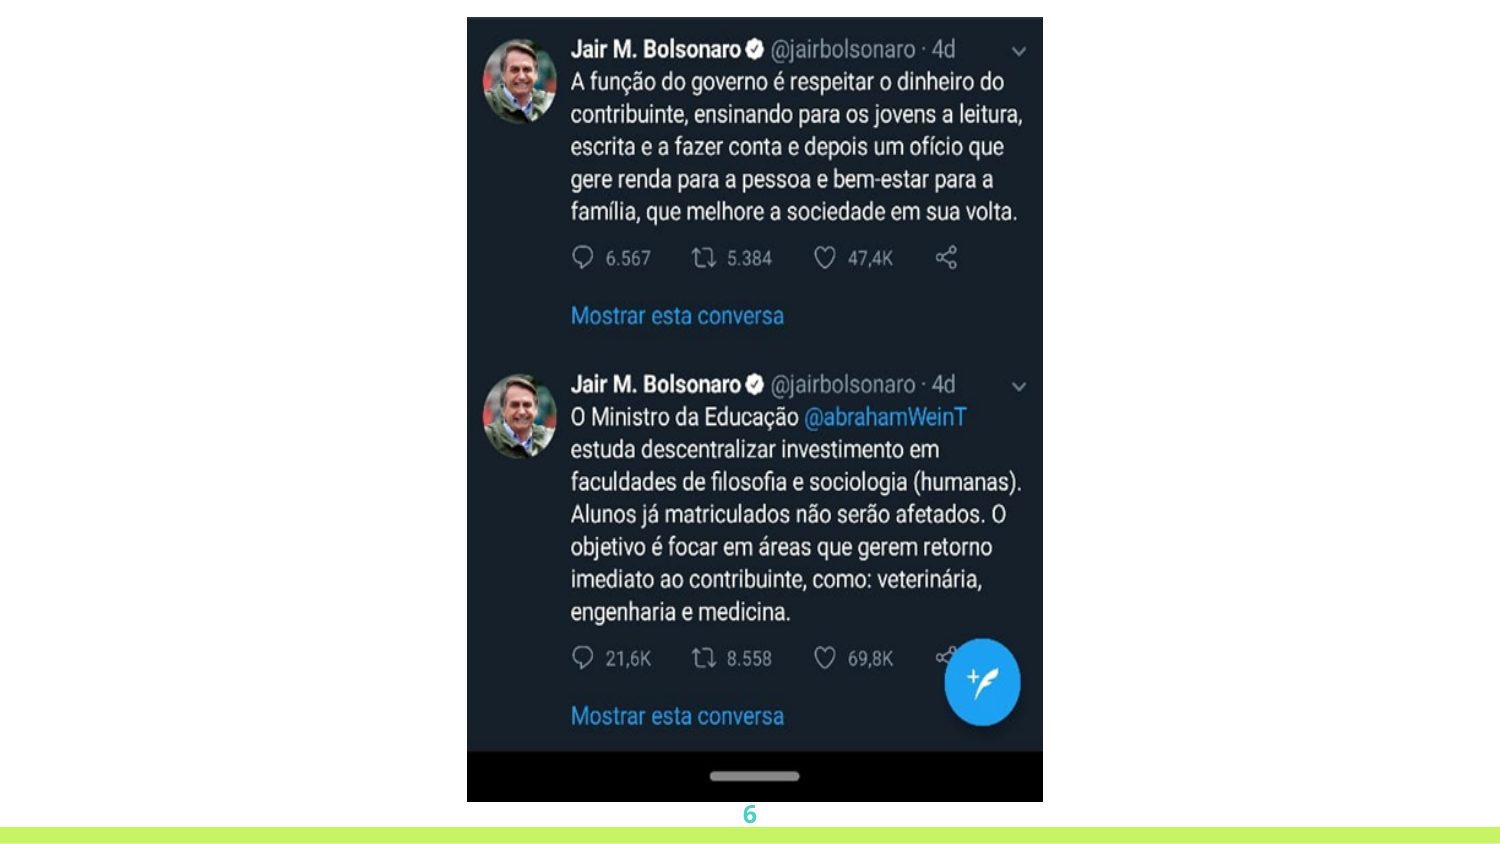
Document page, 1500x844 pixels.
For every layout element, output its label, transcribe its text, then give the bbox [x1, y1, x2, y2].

slide_number 6 [705, 811, 795, 835]
picture [467, 16, 1044, 802]
